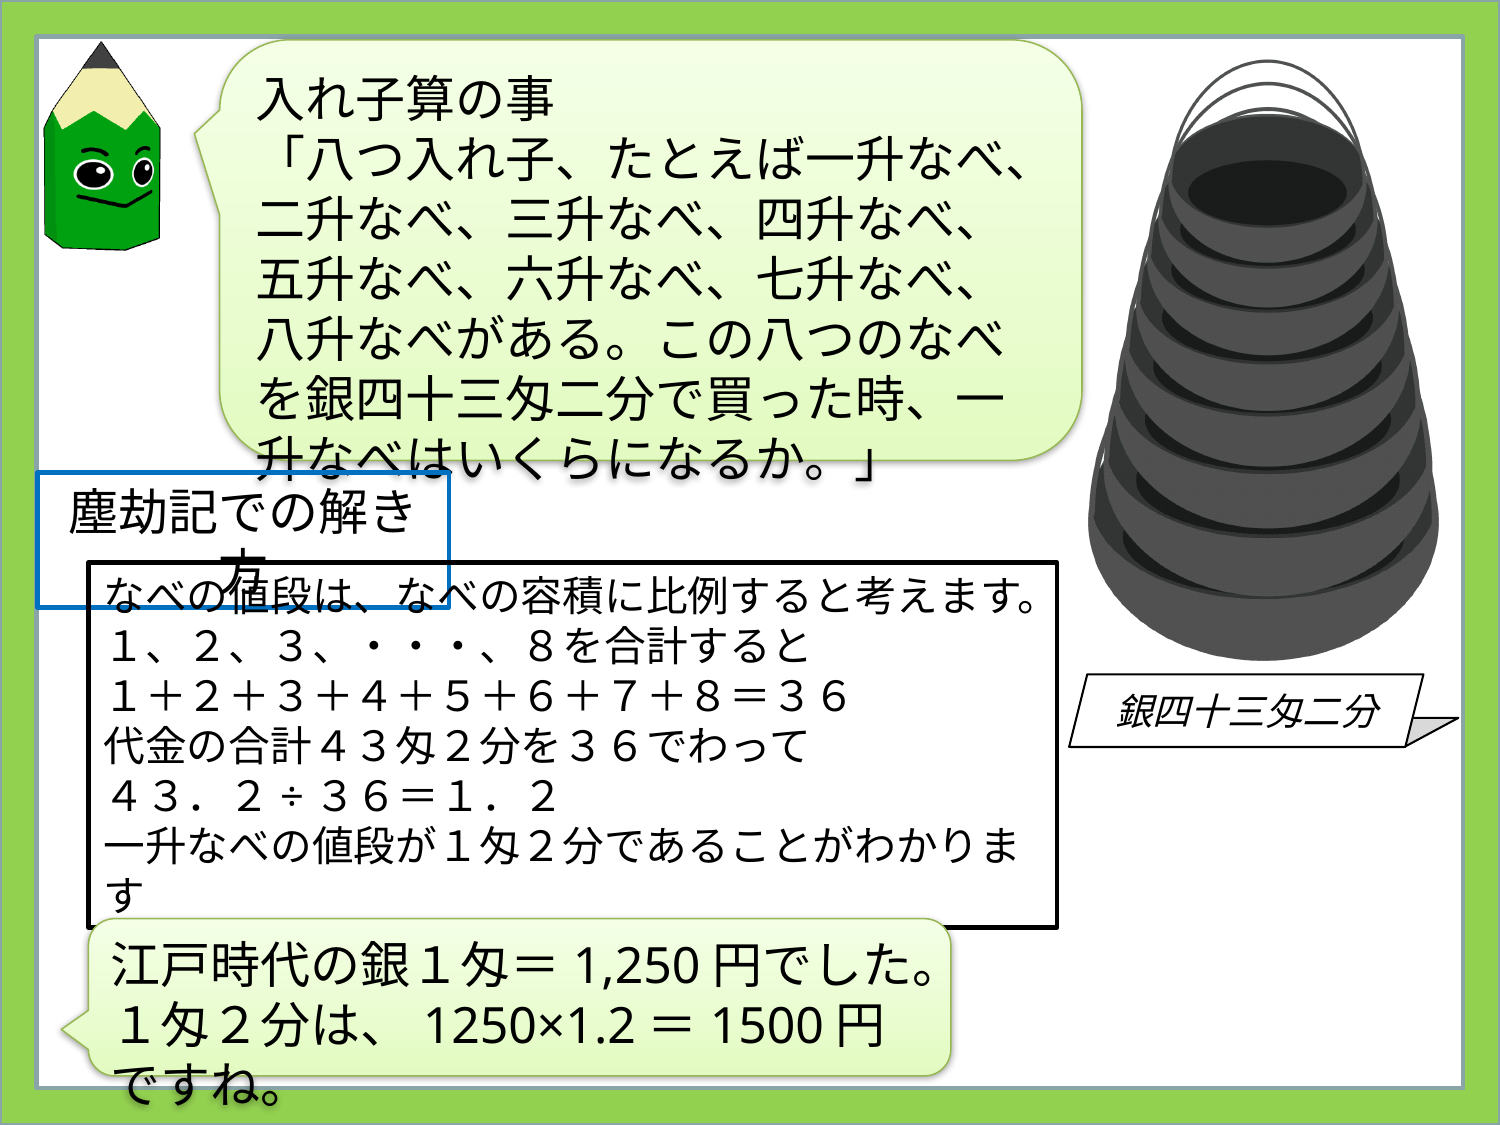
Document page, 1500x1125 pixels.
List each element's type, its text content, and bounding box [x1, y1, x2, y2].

text_box なべの値段は、なべの容積に比例すると考えます。 １、２、３、・・・、８を合計すると １＋２＋３＋４＋５＋６＋７＋８＝３６ 代金の合計４３匁２分を３６でわって ４３．２÷３６＝１．２ 一升なべの値段が１匁２分であることがわかります [88, 562, 1058, 928]
picture [19, 29, 186, 262]
text_box 塵劫記での解き方 [37, 472, 449, 608]
picture [1027, 57, 1500, 666]
text_box 江戸時代の銀１匁＝1,250円でした。 １匁２分は、1250×1.2＝1500円ですね。 [61, 918, 951, 1076]
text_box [1068, 674, 1459, 748]
text_box 入れ子算の事 「八つ入れ子、たとえば一升なべ、二升なべ、三升なべ、四升なべ、五升なべ、六升なべ、七升なべ、八升なべがある。この八つのなべを銀四十三匁二分で買った時、一升なべはいくらになるか。」 [194, 39, 1083, 461]
